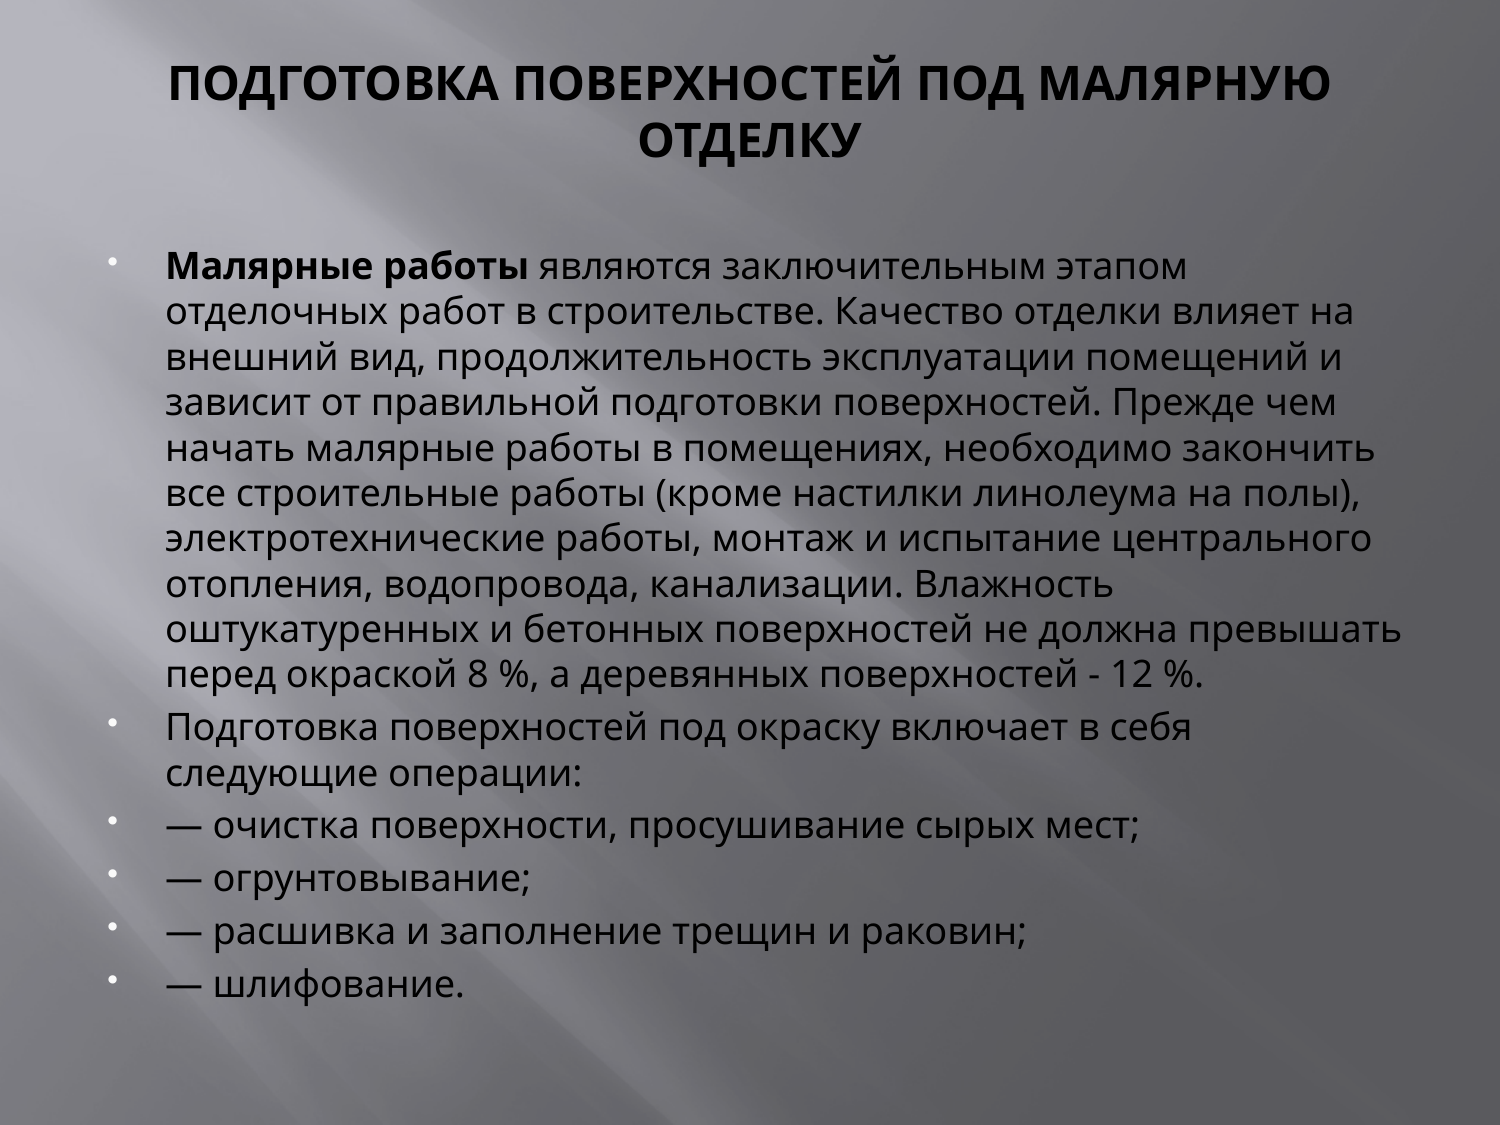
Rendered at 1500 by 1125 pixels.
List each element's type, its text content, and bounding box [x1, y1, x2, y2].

title ПОДГОТОВКА ПОВЕРХНОСТЕЙ ПОД МАЛЯРНУЮ ОТДЕЛКУ [75, 45, 1425, 233]
list Малярные работы являются заключительным этапом отделочных работ в строительстве. Качество отделки влияет на внешний вид, продолжительность эксплуатации помещений и зависит от правильной подготовки поверхностей. Прежде чем начать малярные работы в помещениях, необходимо закончить все строительные работы (кроме настилки линолеума на полы), электротехнические работы, монтаж и испытание центрального отопления, водопровода, канализации. Влажность оштукатуренных и бетонных поверхностей не должна превышать перед окраской 8 %, а деревянных поверхностей - 12 %. Подготовка поверхностей под окраску включает в себя следующие операции: — очистка поверхности, просушивание сырых мест; — огрунтовывание; — расшивка и заполнение трещин и раковин; — шлифование. [75, 234, 1425, 1059]
